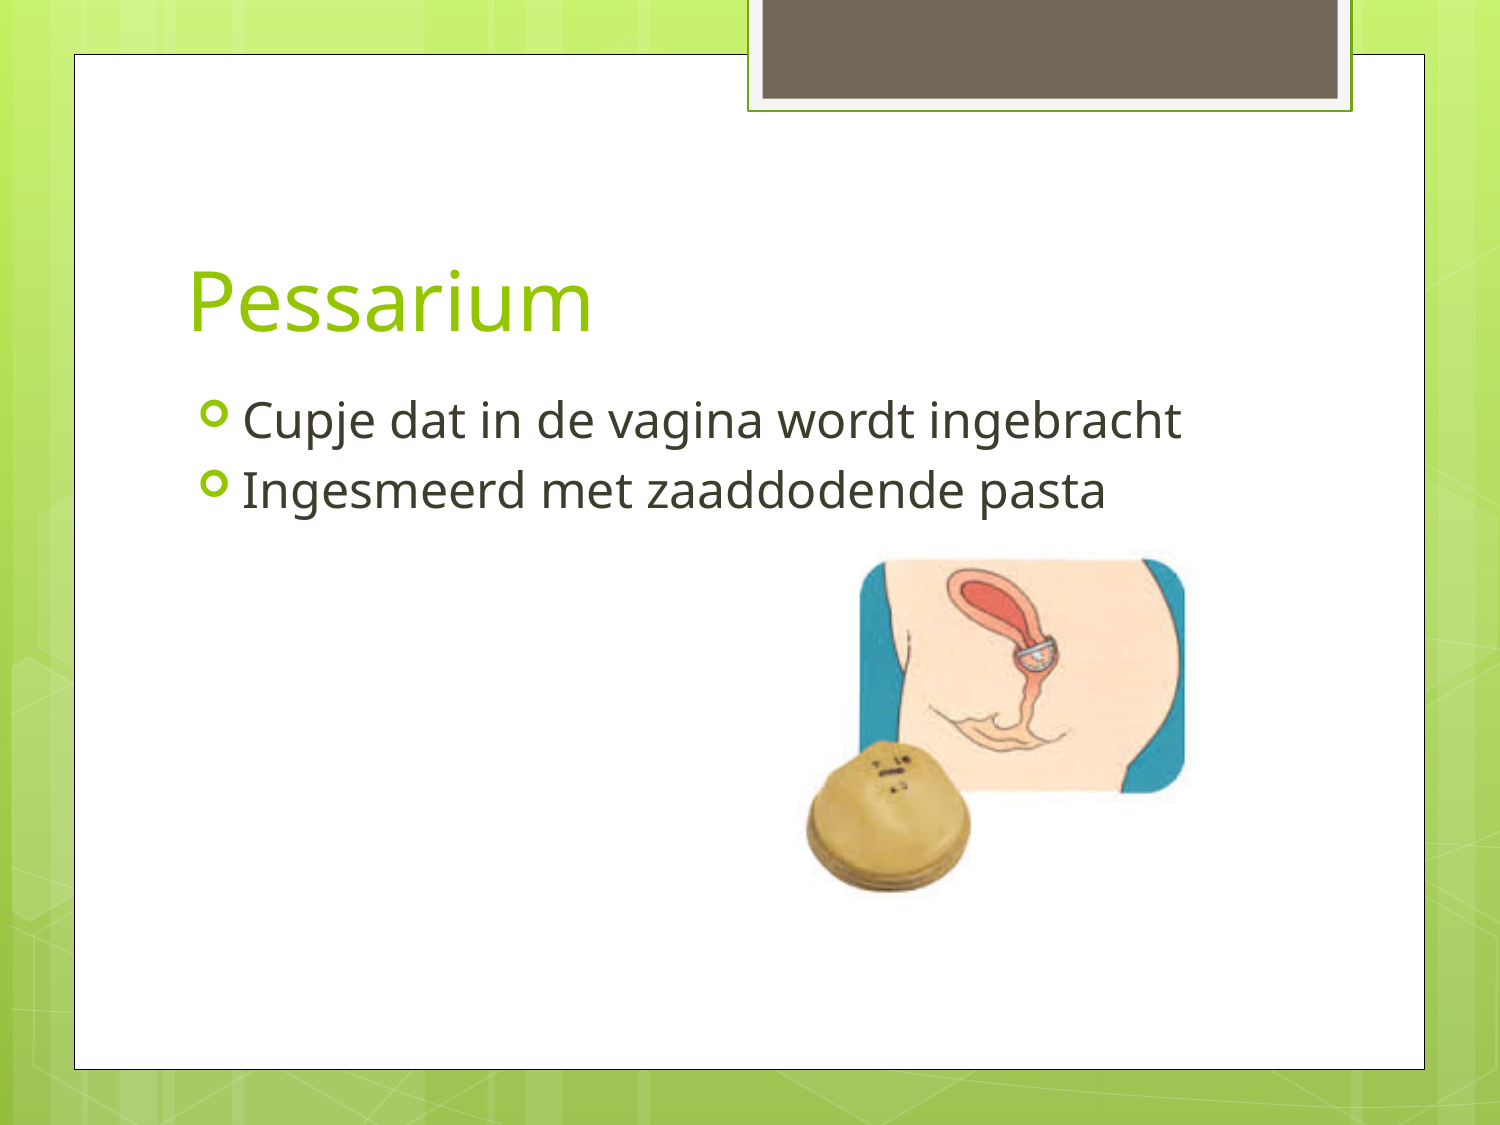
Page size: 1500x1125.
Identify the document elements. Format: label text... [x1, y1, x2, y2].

picture [796, 550, 1193, 899]
title Pessarium [171, 168, 1324, 357]
list Cupje dat in de vagina wordt ingebracht Ingesmeerd met zaaddodende pasta [171, 381, 1283, 957]
